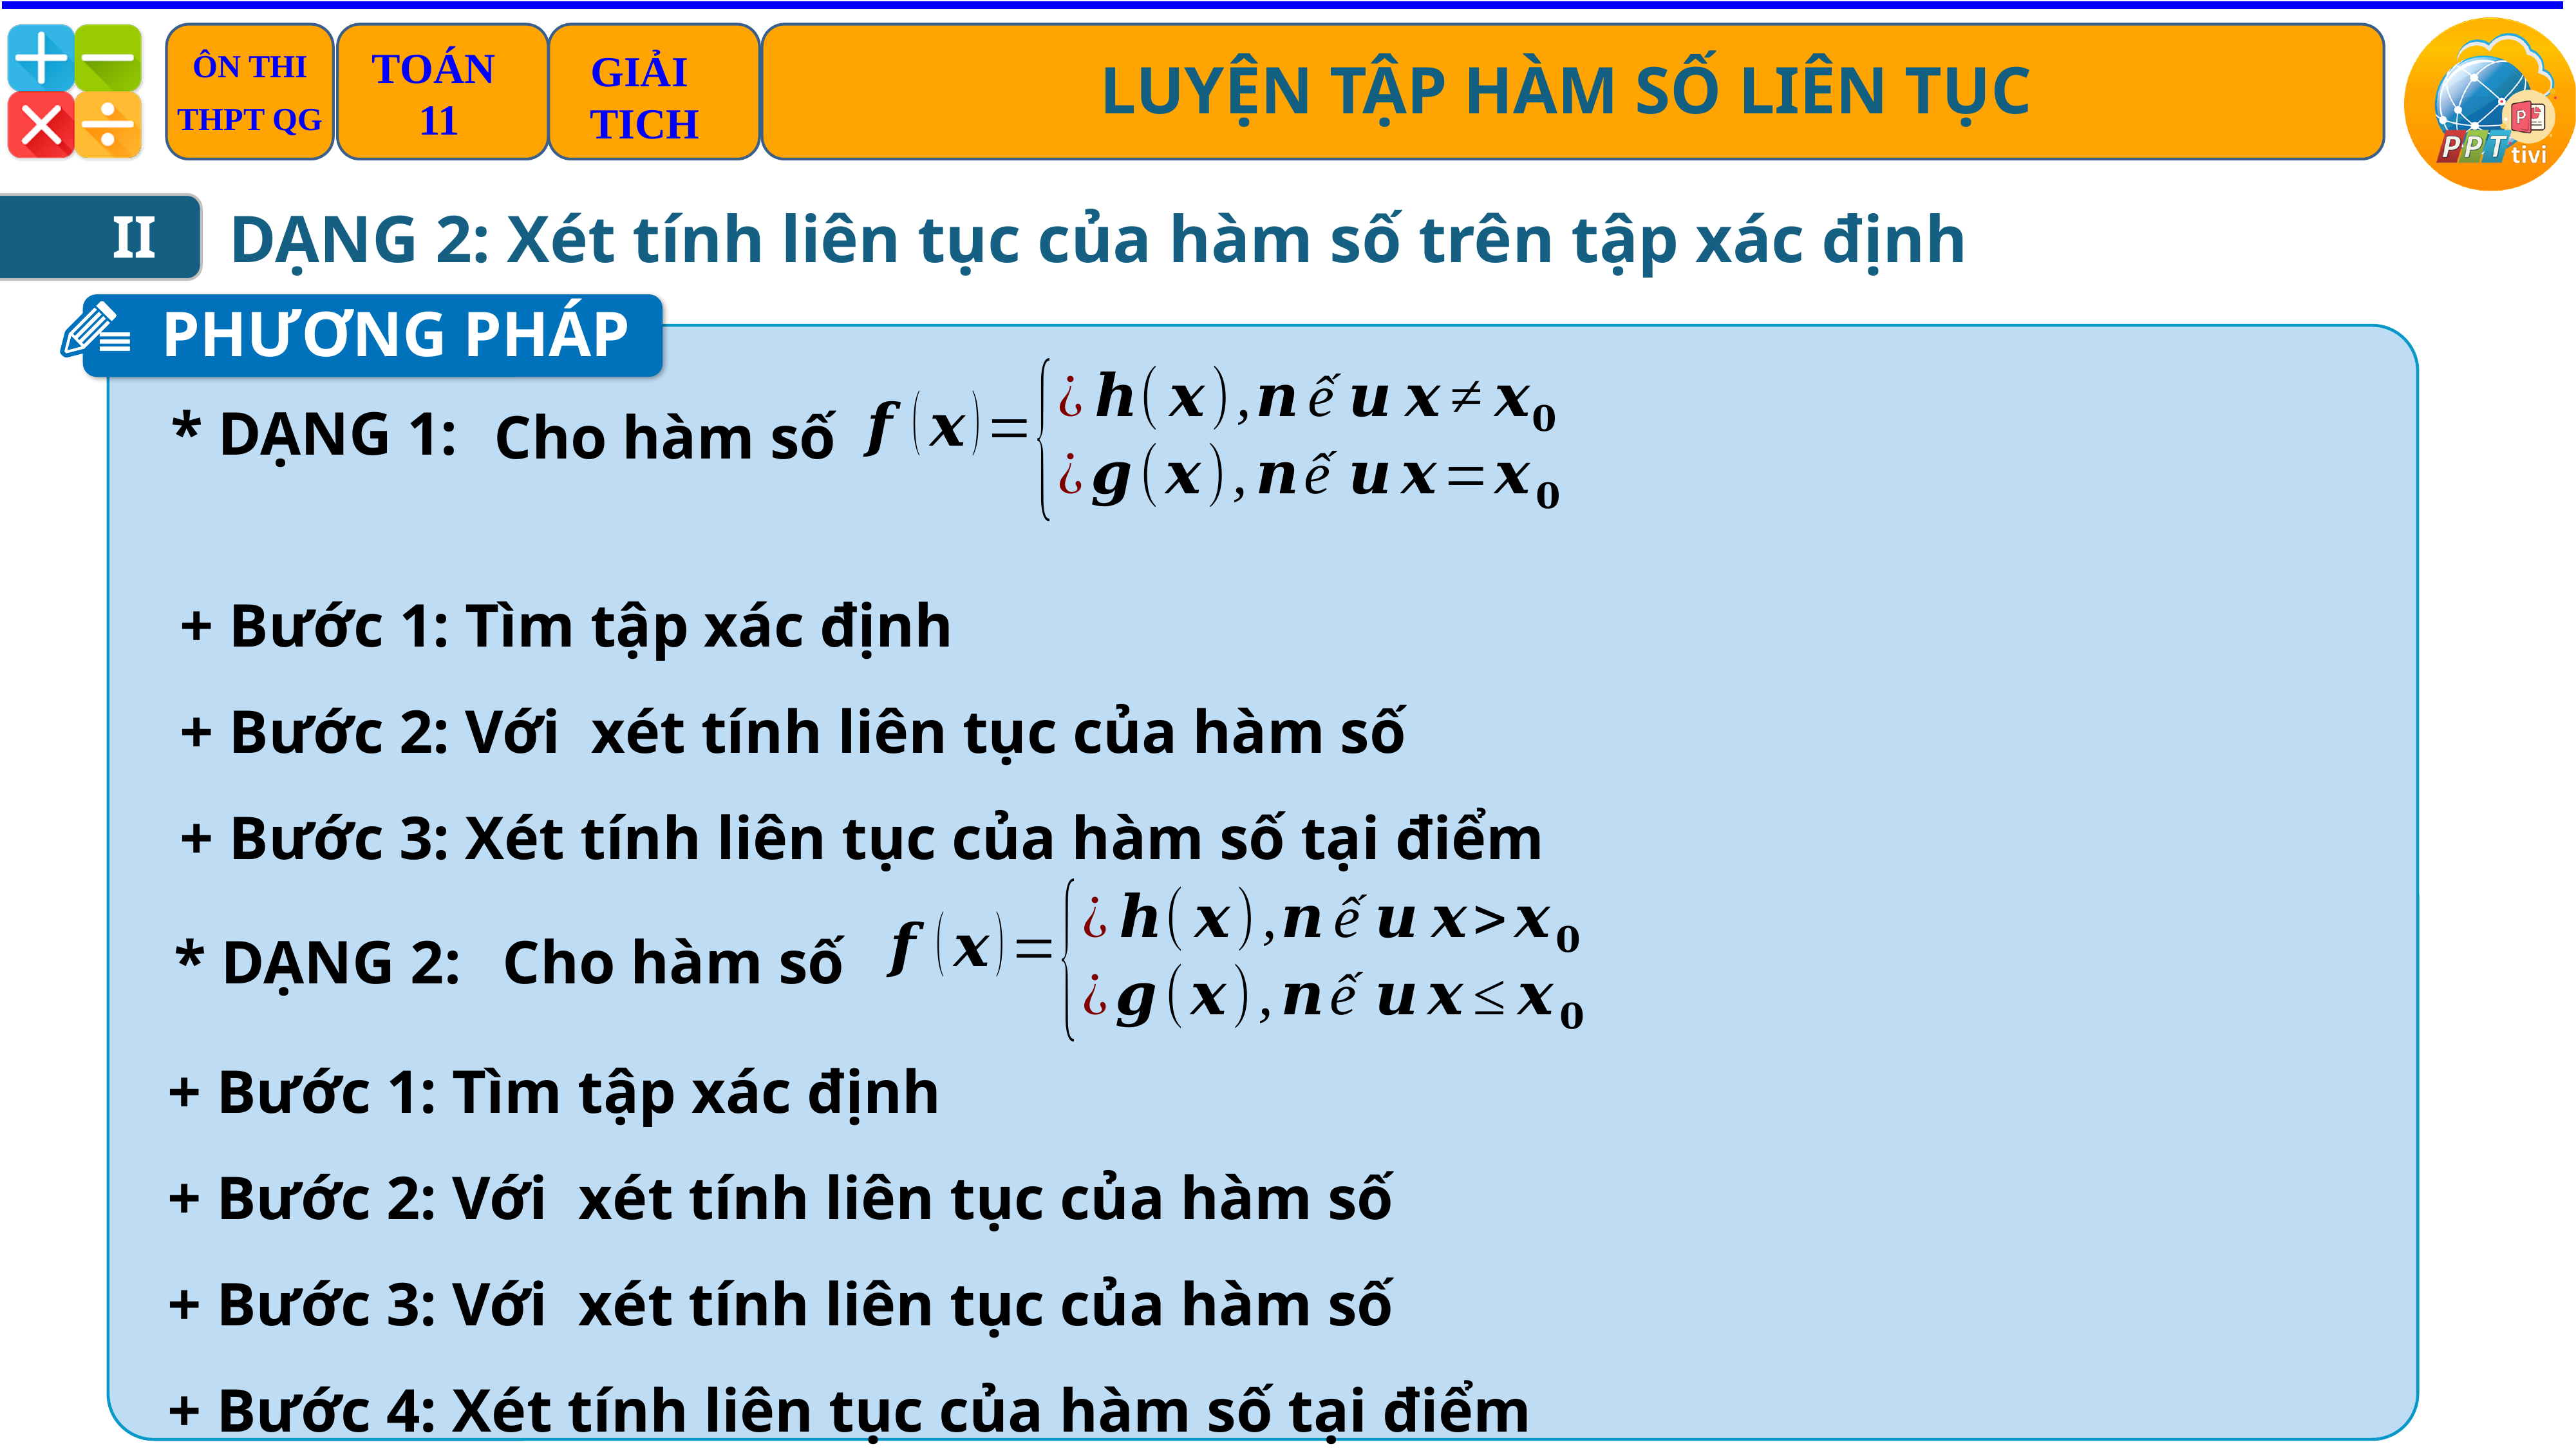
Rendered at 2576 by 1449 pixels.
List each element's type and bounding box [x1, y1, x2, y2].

text_box [0, 193, 2029, 281]
text_box [59, 289, 2418, 1440]
picture [2403, 17, 2576, 191]
picture [2, 19, 147, 164]
